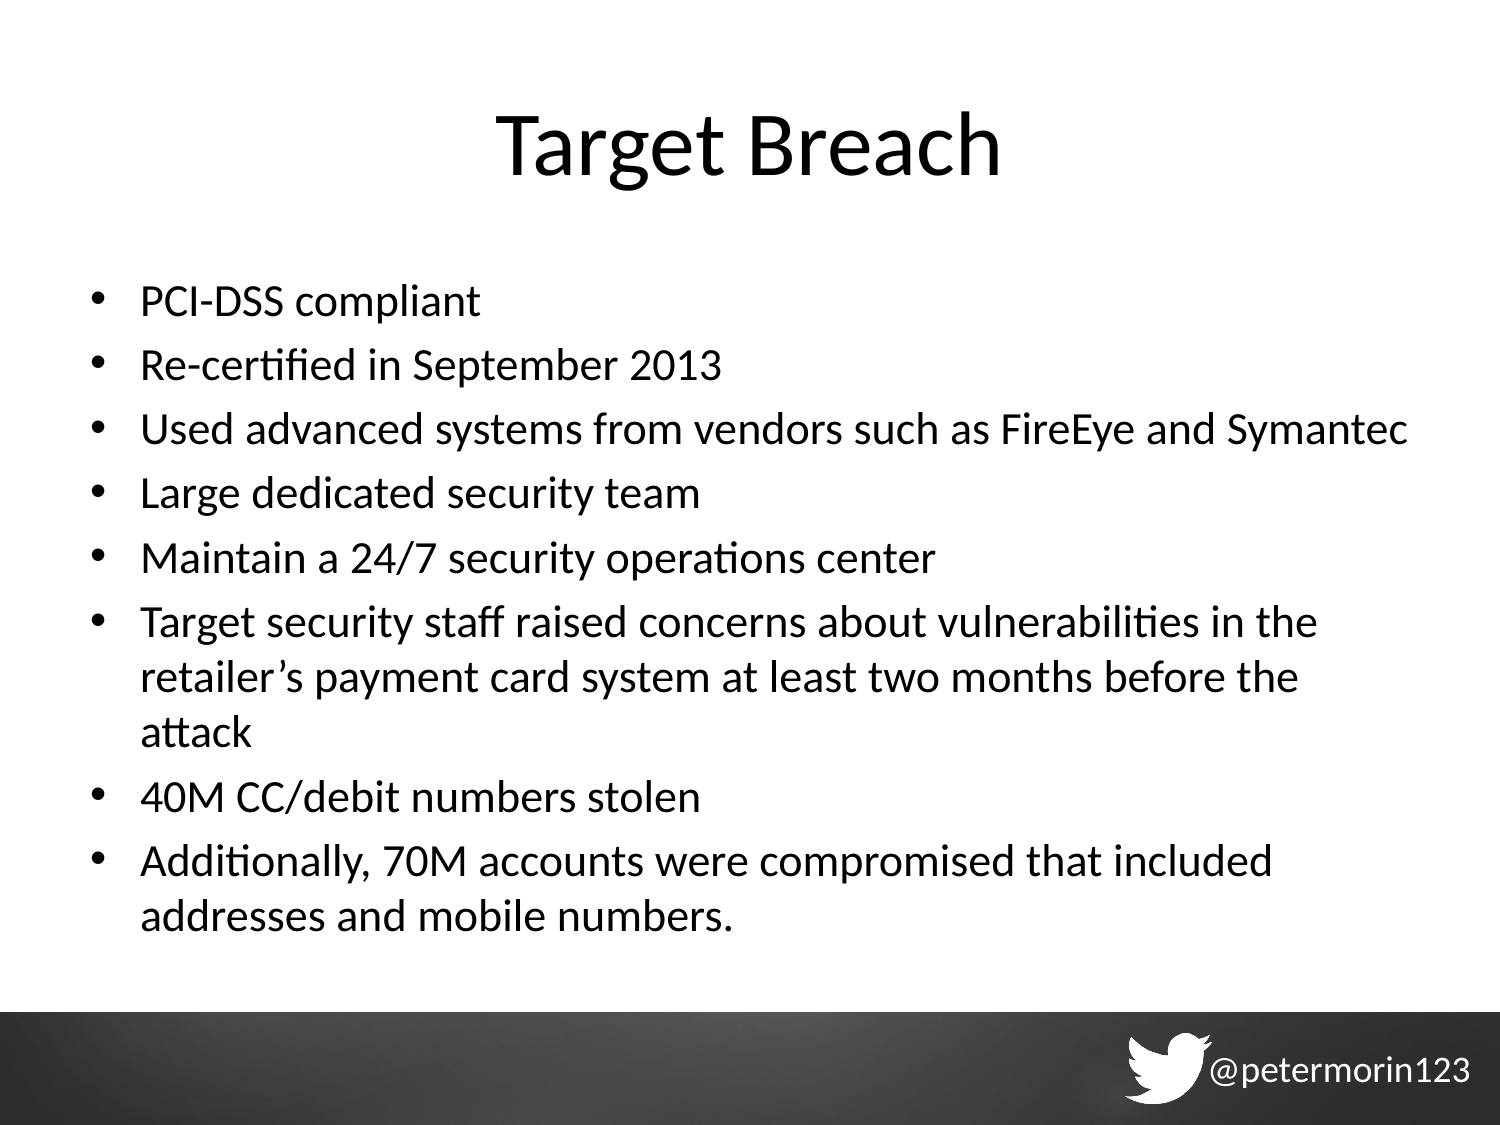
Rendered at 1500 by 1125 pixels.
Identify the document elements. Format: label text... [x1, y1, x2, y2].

list PCI-DSS compliant Re-certified in September 2013 Used advanced systems from vendors such as FireEye and Symantec Large dedicated security team Maintain a 24/7 security operations center Target security staff raised concerns about vulnerabilities in the retailer’s payment card system at least two months before the attack 40M CC/debit numbers stolen Additionally, 70M accounts were compromised that included addresses and mobile numbers. [75, 262, 1425, 1005]
title Target Breach [75, 45, 1425, 233]
